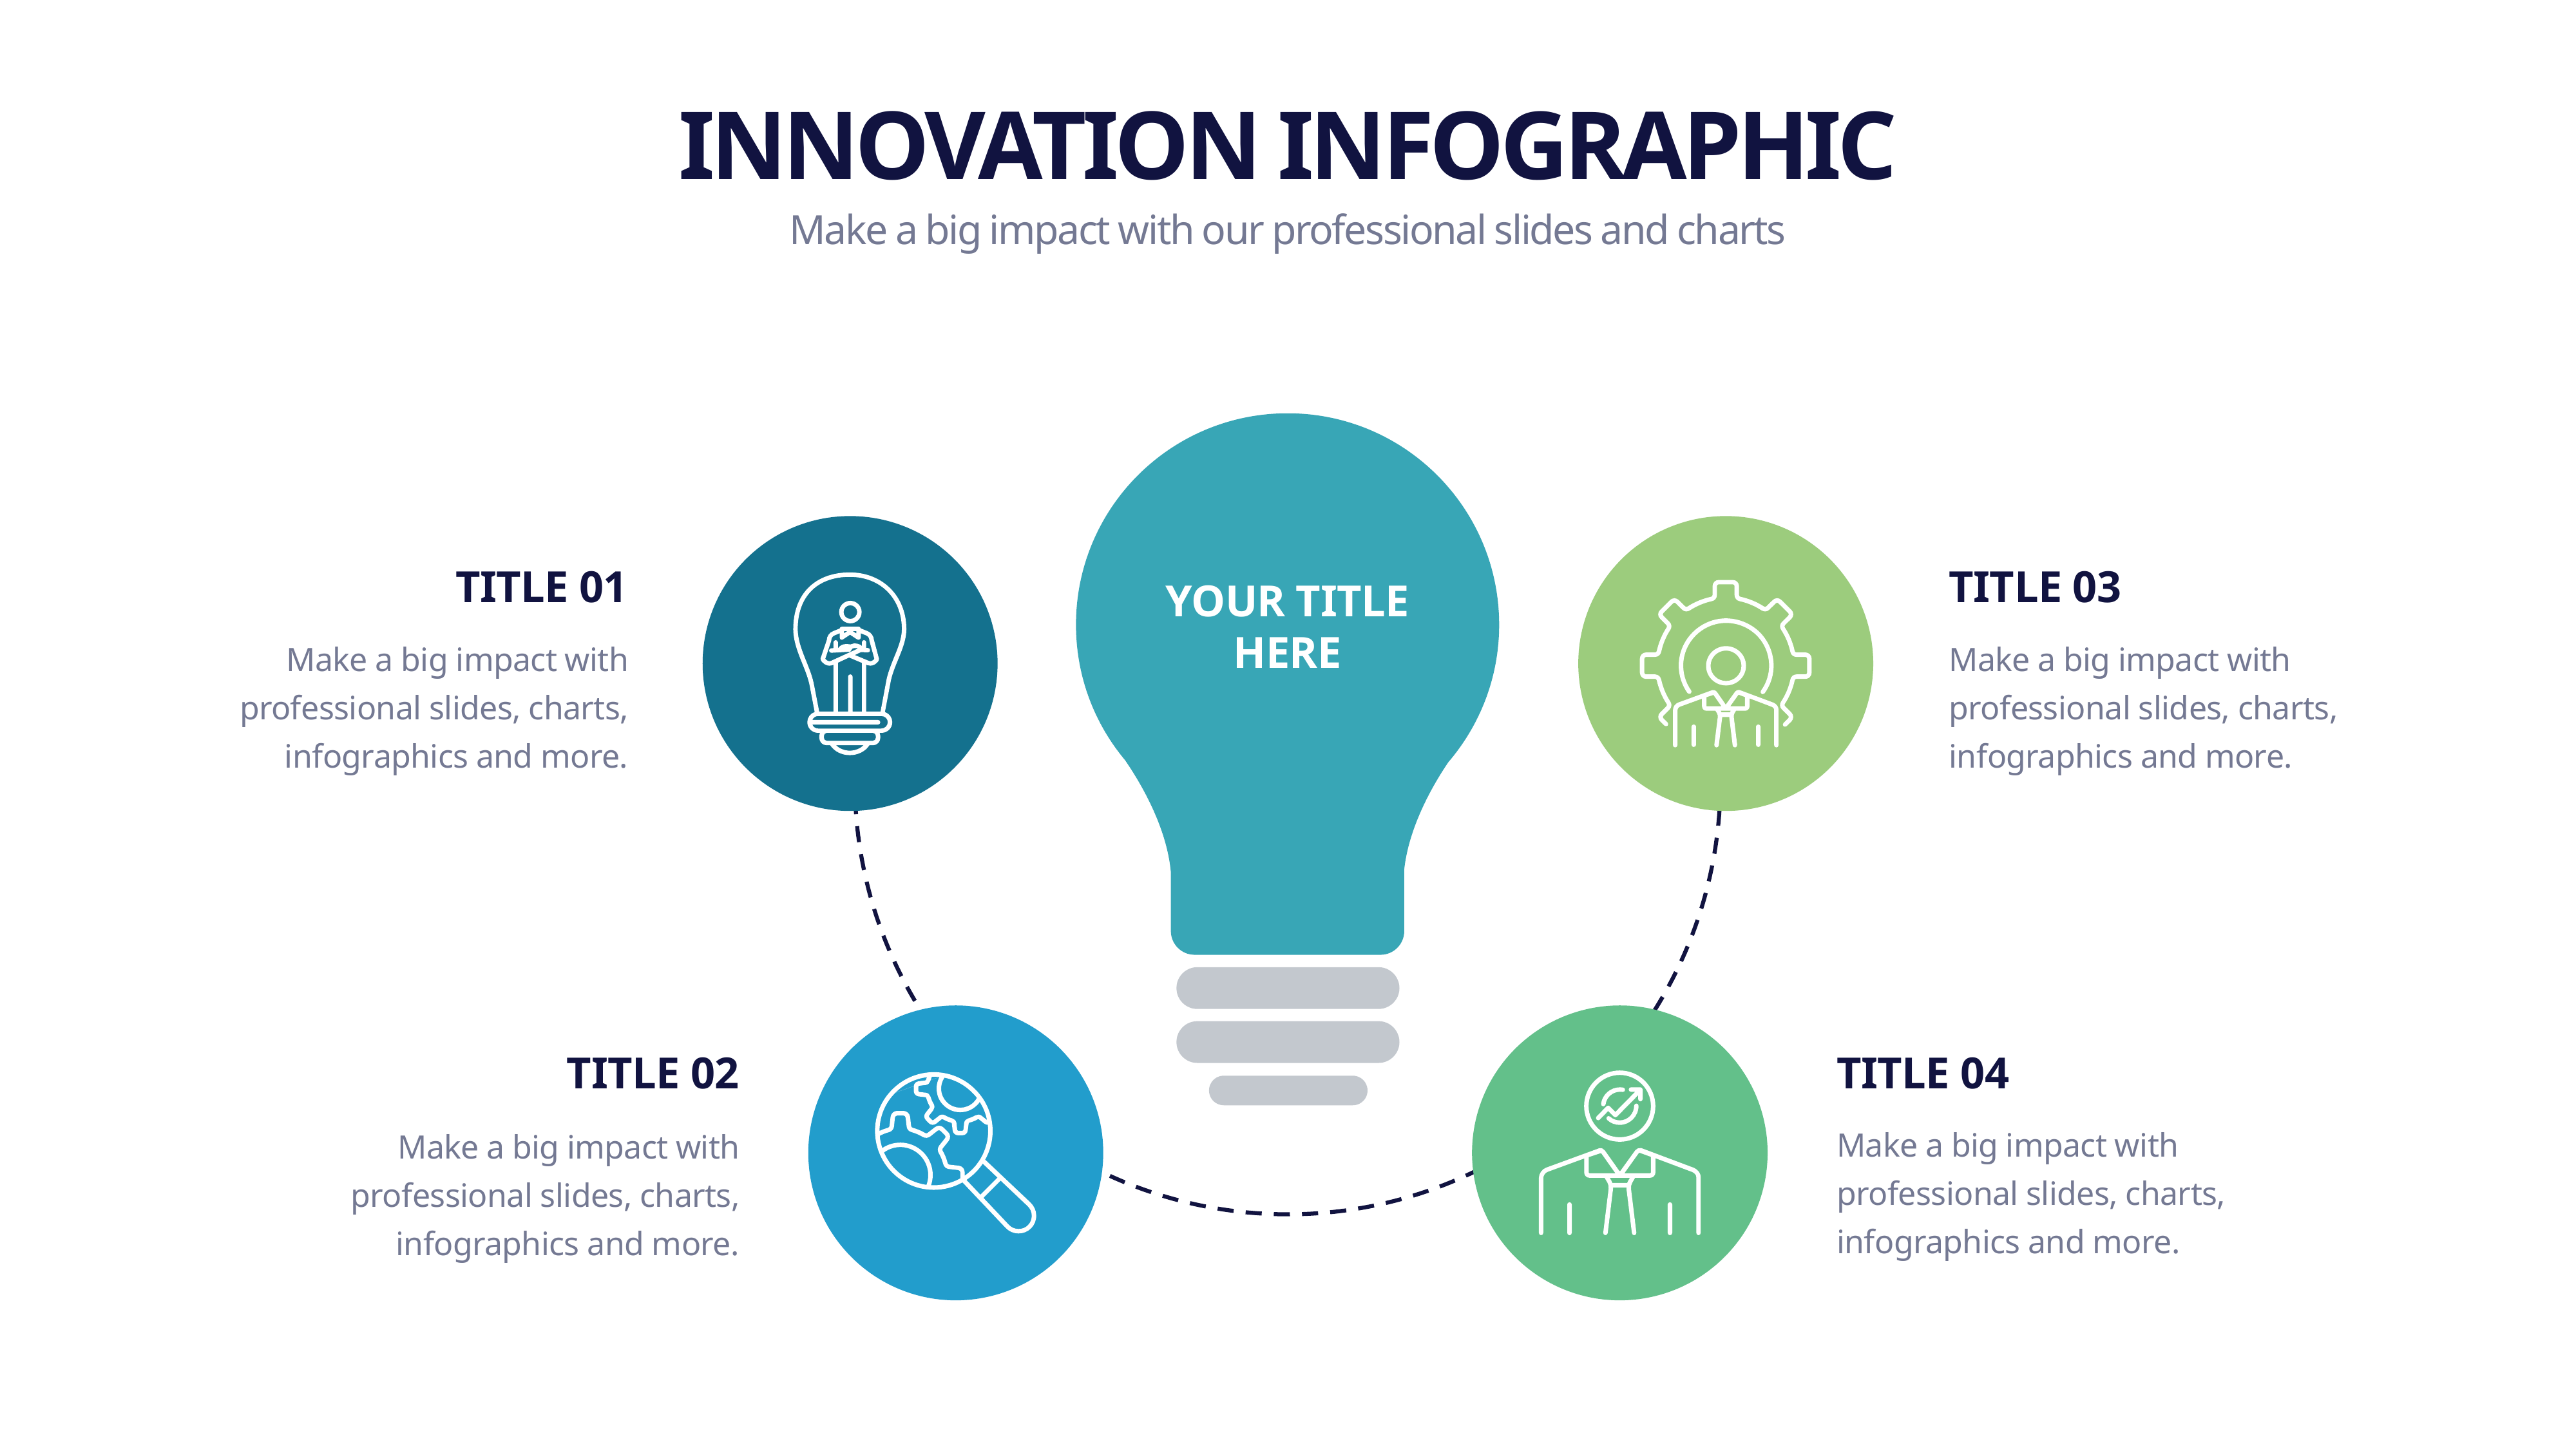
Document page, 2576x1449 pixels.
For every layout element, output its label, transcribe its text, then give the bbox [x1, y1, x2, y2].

text_box [875, 1072, 1036, 1234]
text_box [1578, 516, 1874, 811]
text_box [1667, 1202, 1673, 1236]
text_box [1567, 1202, 1572, 1236]
text_box Make a big impact with professional slides, charts, infographics and more. [293, 1112, 749, 1267]
text_box [1639, 580, 1812, 727]
text_box YOUR TITLE HERE [1113, 569, 1462, 682]
text_box [1673, 690, 1779, 748]
text_box Make a big impact with professional slides, charts, infographics and more. [1827, 1110, 2283, 1265]
text_box [1176, 1021, 1400, 1063]
text_box Make a big impact with professional slides, charts, infographics and more. [1939, 625, 2396, 779]
text_box [855, 781, 1720, 1215]
text_box [1538, 1148, 1701, 1235]
text_box TITLE 03 [1939, 554, 2396, 616]
text_box [702, 516, 998, 811]
text_box TITLE 02 [293, 1041, 749, 1103]
text_box [1176, 967, 1400, 1009]
text_box [808, 1005, 1103, 1301]
text_box Make a big impact with our professional slides and charts [160, 199, 2416, 258]
text_box Make a big impact with professional slides, charts, infographics and more. [182, 625, 638, 779]
text_box TITLE 04 [1827, 1041, 2283, 1103]
text_box [1208, 1075, 1368, 1106]
text_box [1584, 1070, 1655, 1142]
text_box [793, 572, 907, 755]
text_box [1076, 413, 1500, 955]
text_box TITLE 01 [182, 554, 638, 616]
text_box [1472, 1005, 1768, 1301]
text_box INNOVATION INFOGRAPHIC [160, 80, 2416, 199]
